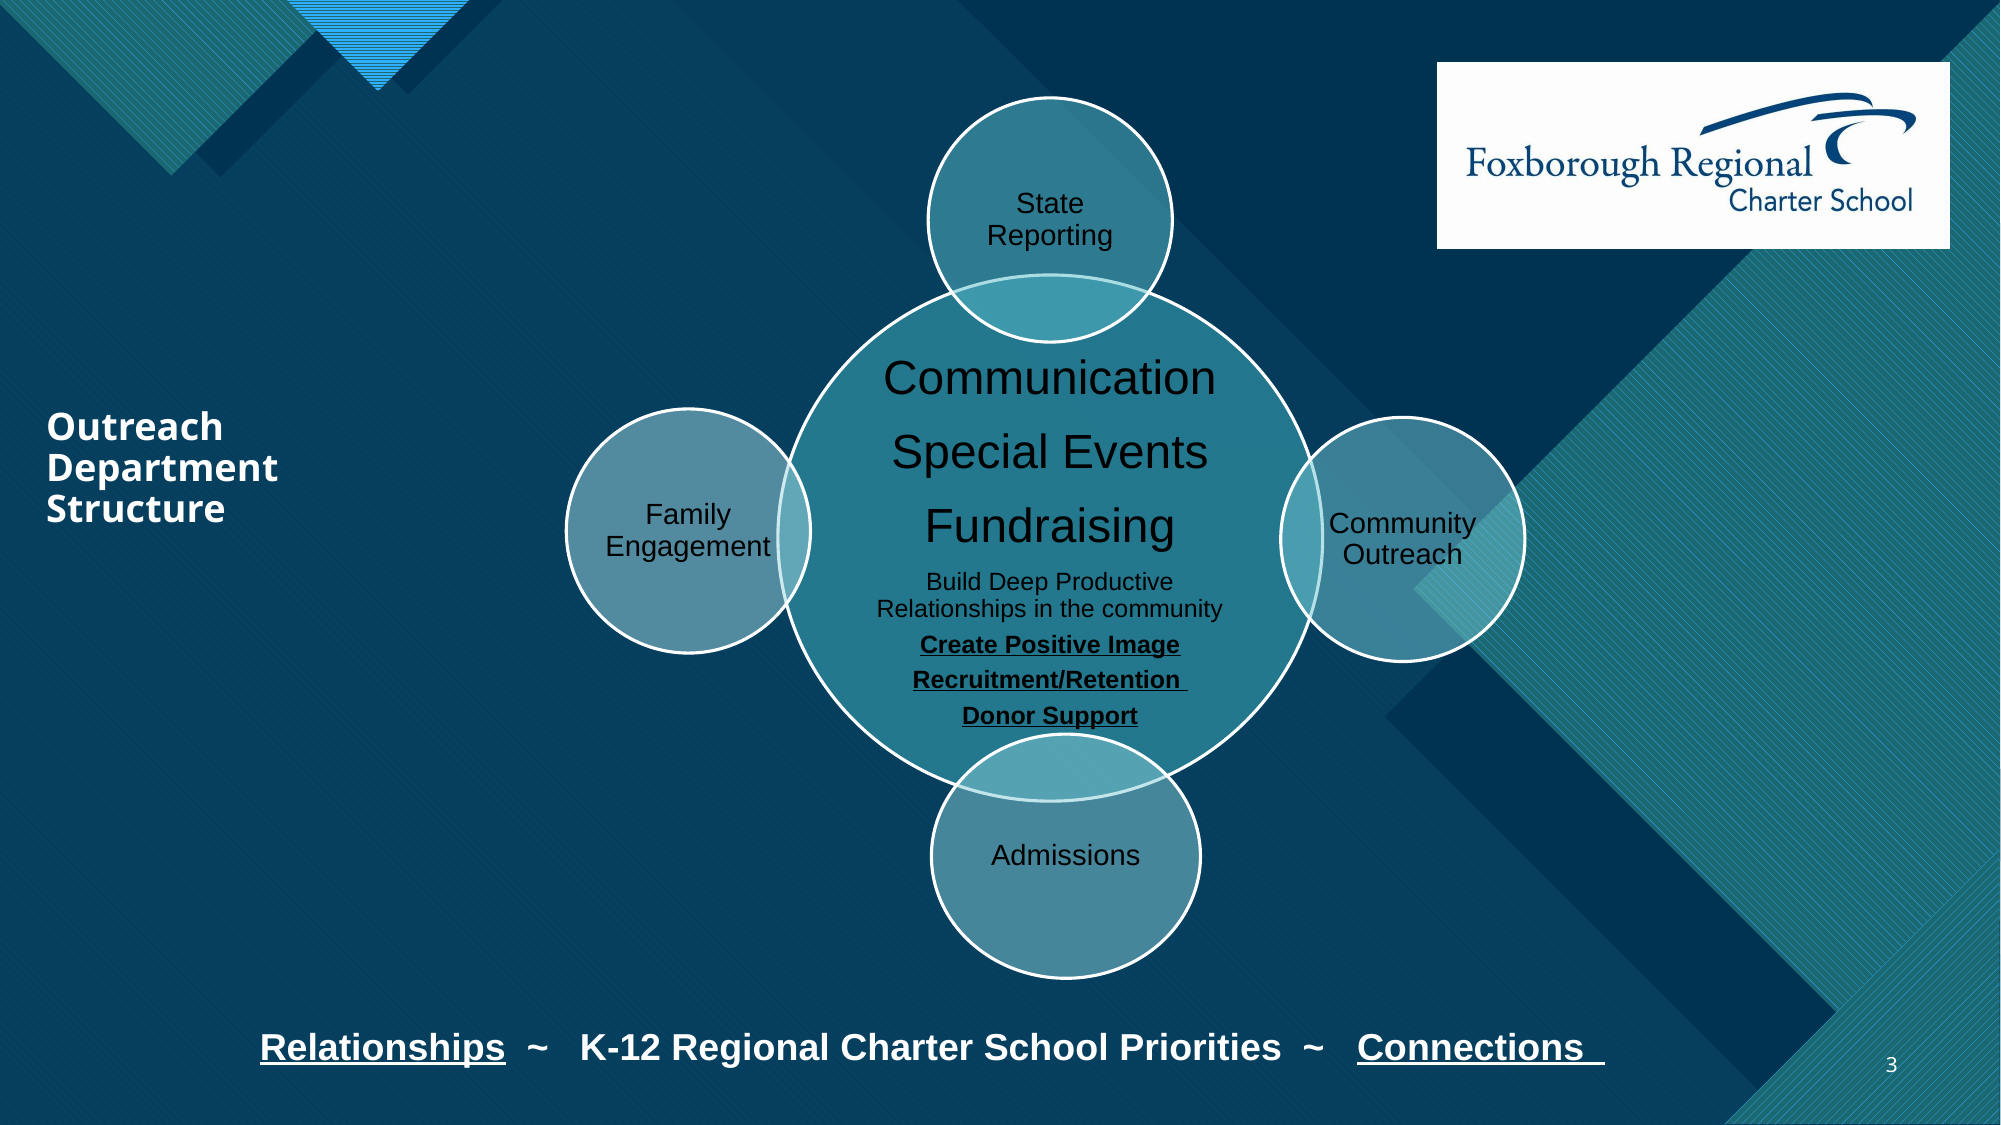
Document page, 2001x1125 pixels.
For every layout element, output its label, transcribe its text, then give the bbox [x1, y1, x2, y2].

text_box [407, 97, 1694, 979]
slide_number 3 [1845, 1035, 1913, 1096]
picture [1437, 62, 1950, 249]
title Outreach Department Structure [31, 397, 407, 538]
text_box Relationships ~ K-12 Regional Charter School Priorities ~ Connections [1694, 546, 2001, 1125]
text_box Relationships ~ K-12 Regional Charter School Priorities ~ Connections [245, 1015, 1741, 1092]
